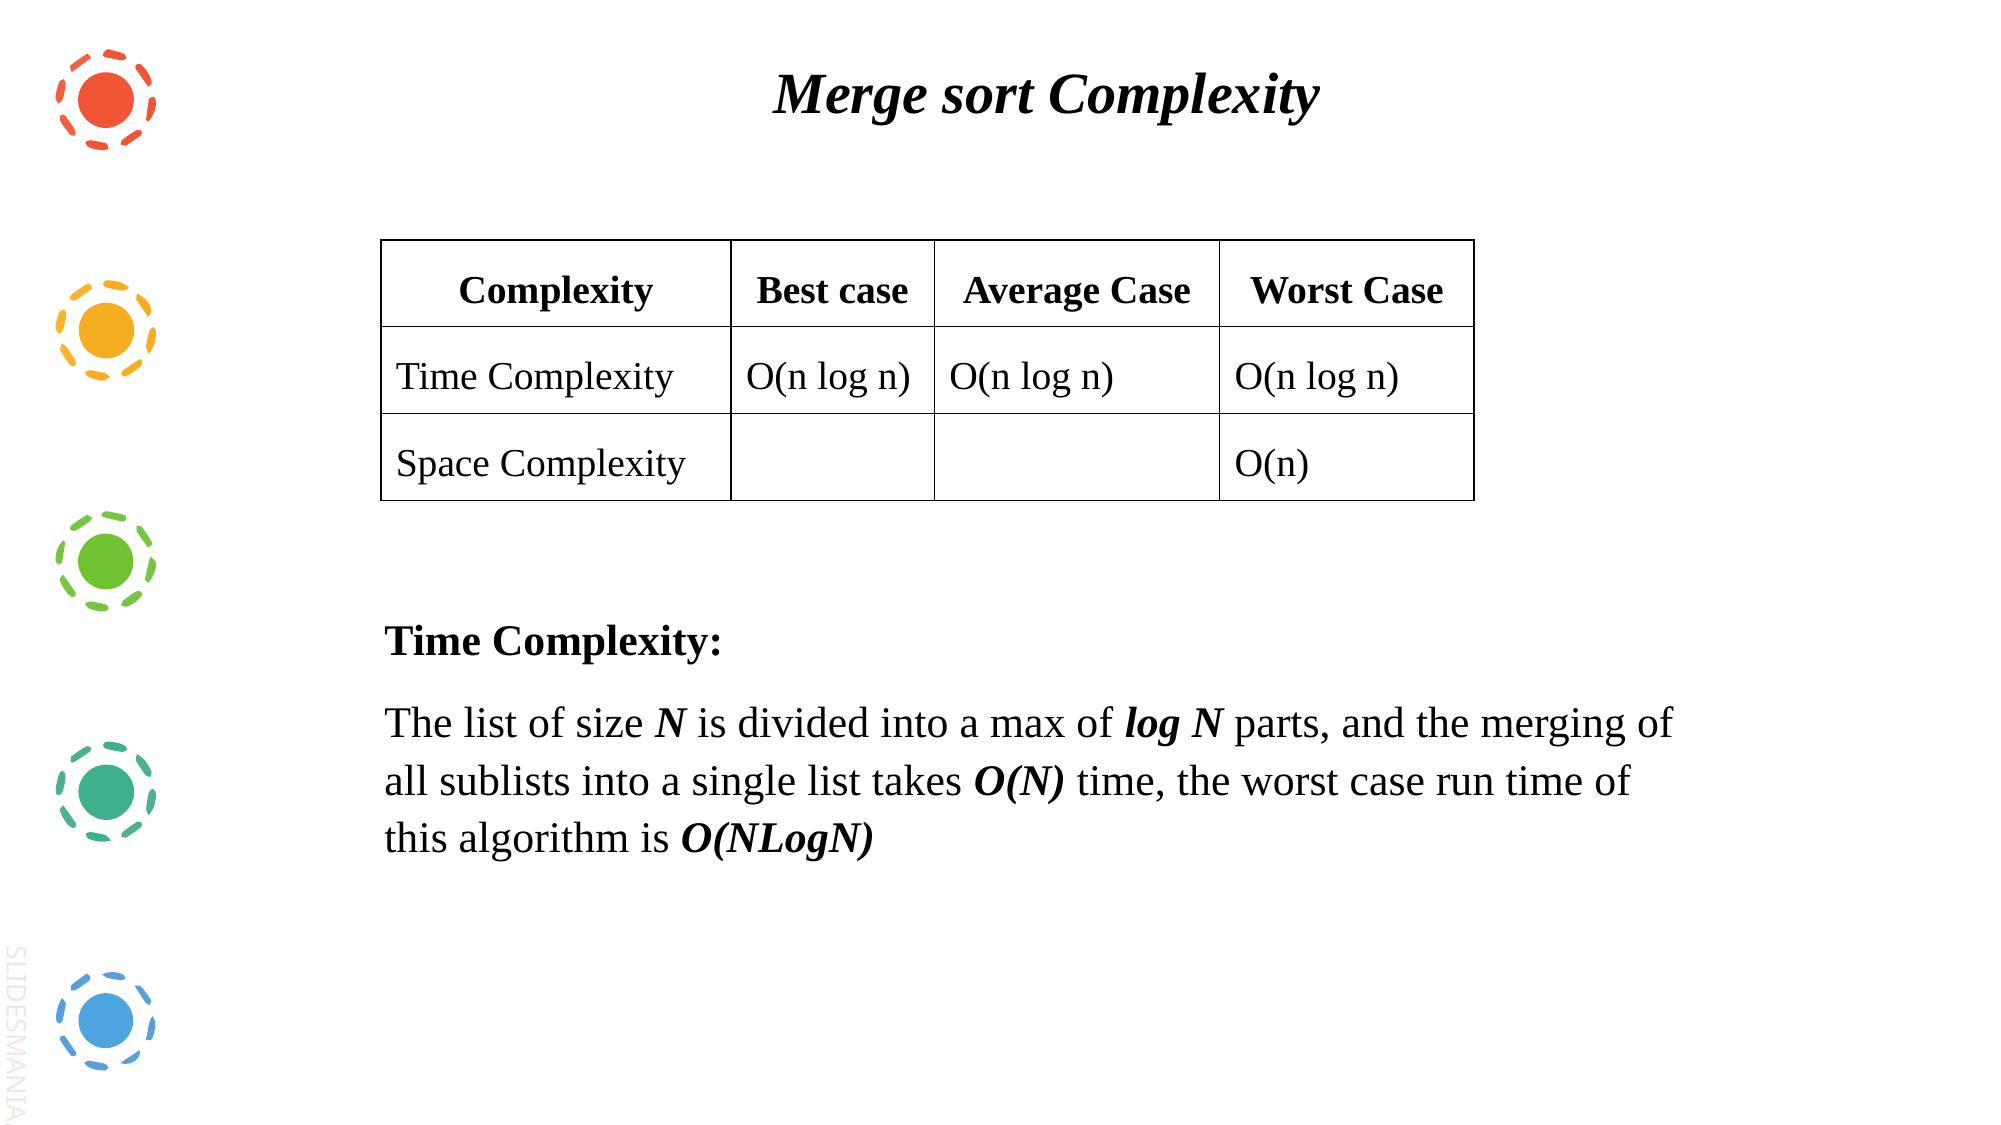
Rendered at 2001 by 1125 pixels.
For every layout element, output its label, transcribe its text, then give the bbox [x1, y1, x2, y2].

table_cell O(n log n) [1220, 327, 1473, 413]
table_cell Time Complexity [382, 327, 730, 413]
text_box Time Complexity: The list of size N is divided into a max of log N parts, and the merging of all sublists into a single list takes O(N) time, the worst case run time of this algorithm is O(NLogN) [369, 562, 1696, 735]
table_cell Space Complexity [382, 414, 730, 500]
table_cell O(n) [1220, 414, 1473, 500]
text_box Merge sort Complexity [592, 29, 1502, 137]
table_cell [935, 414, 1219, 500]
table_cell O(n log n) [935, 327, 1219, 413]
table_header Average Case [935, 241, 1219, 326]
table_header Best case [732, 241, 934, 326]
table_cell [732, 414, 934, 500]
table_cell O(n log n) [732, 327, 934, 413]
table_header Complexity [382, 241, 730, 326]
table_header Worst Case [1220, 241, 1473, 326]
